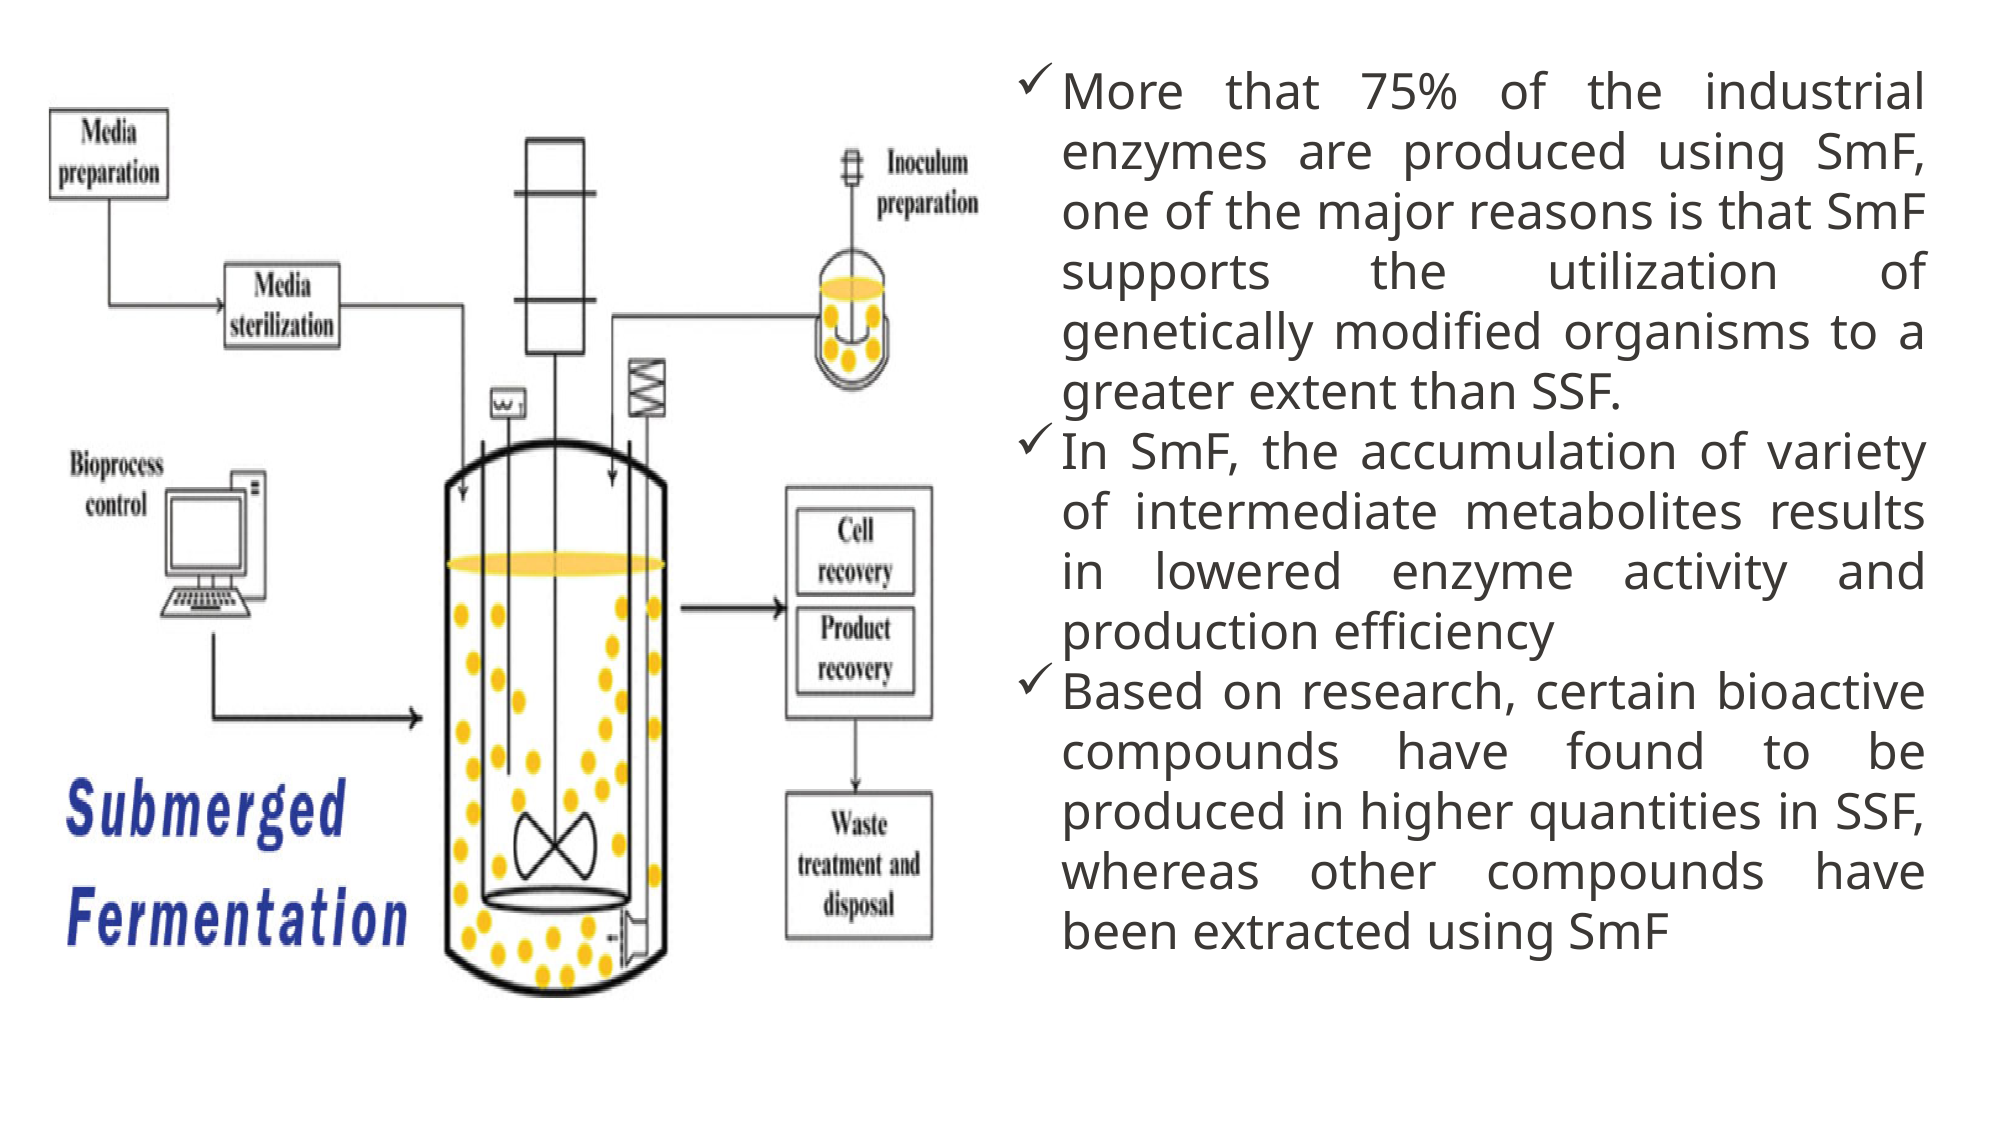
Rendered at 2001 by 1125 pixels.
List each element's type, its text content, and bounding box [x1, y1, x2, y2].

text_box More that 75% of the industrial enzymes are produced using SmF, one of the major reasons is that SmF supports the utilization of genetically modified organisms to a greater extent than SSF. In SmF, the accumulation of variety of intermediate metabolites results in lowered enzyme activity and production efficiency Based on research, certain bioactive compounds have found to be produced in higher quantities in SSF, whereas other compounds have been extracted using SmF [999, 52, 1942, 968]
picture [28, 62, 1001, 1025]
